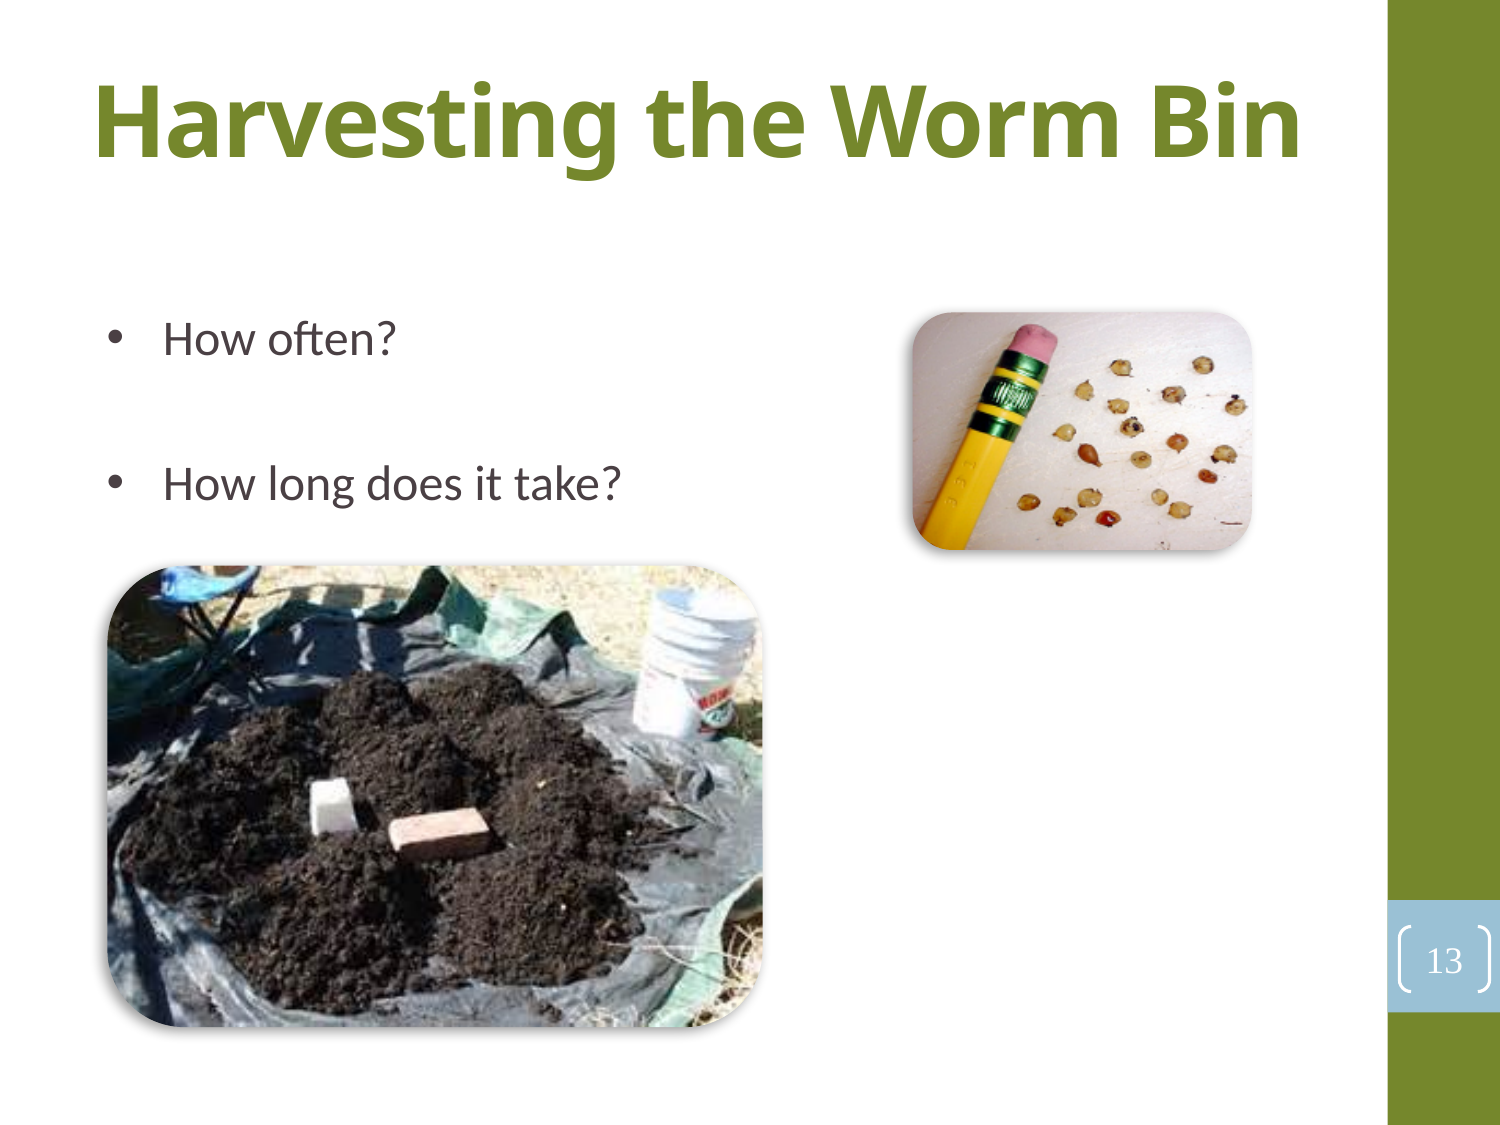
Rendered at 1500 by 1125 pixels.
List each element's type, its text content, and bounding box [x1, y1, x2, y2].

picture [911, 311, 1253, 551]
title Harvesting the Worm Bin [75, 37, 1350, 198]
picture [106, 565, 763, 1028]
slide_number 13 [1397, 924, 1492, 994]
text_box How often? How long does it take? [91, 298, 680, 519]
